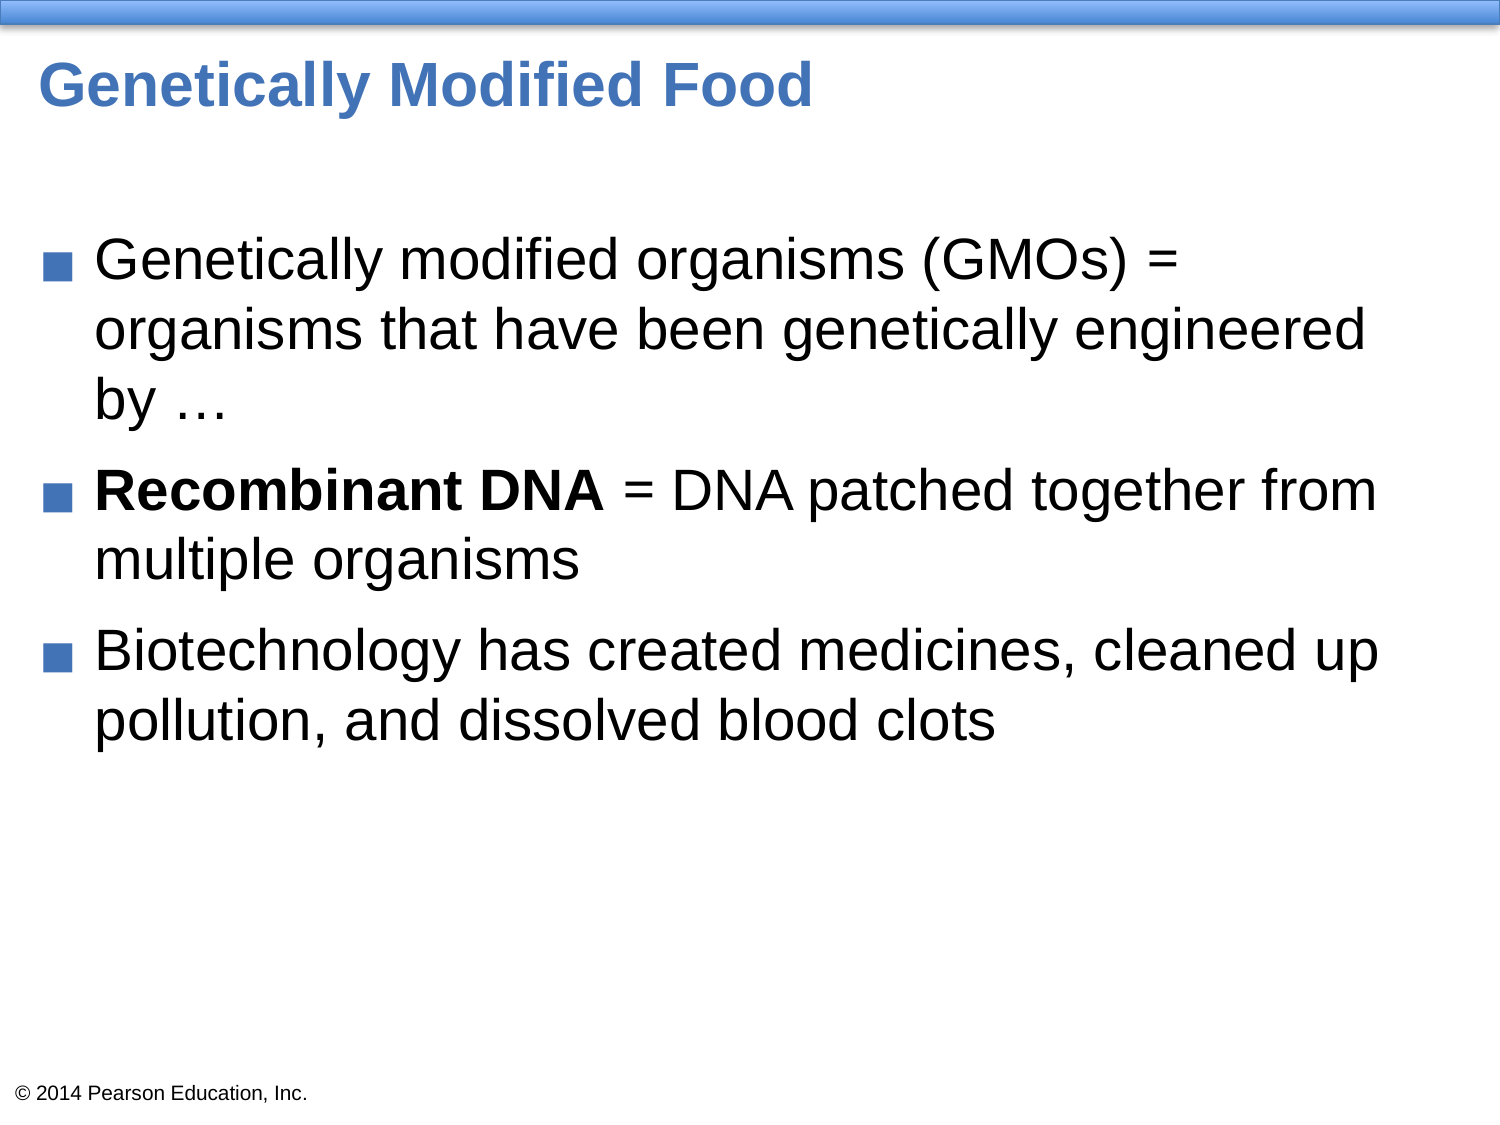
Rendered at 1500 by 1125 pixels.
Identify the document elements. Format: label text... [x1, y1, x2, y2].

title Genetically Modified Food [23, 36, 1476, 213]
list Genetically modified organisms (GMOs) = organisms that have been genetically engineered by … Recombinant DNA = DNA patched together from multiple organisms Biotechnology has created medicines, cleaned up pollution, and dissolved blood clots [23, 213, 1476, 1005]
